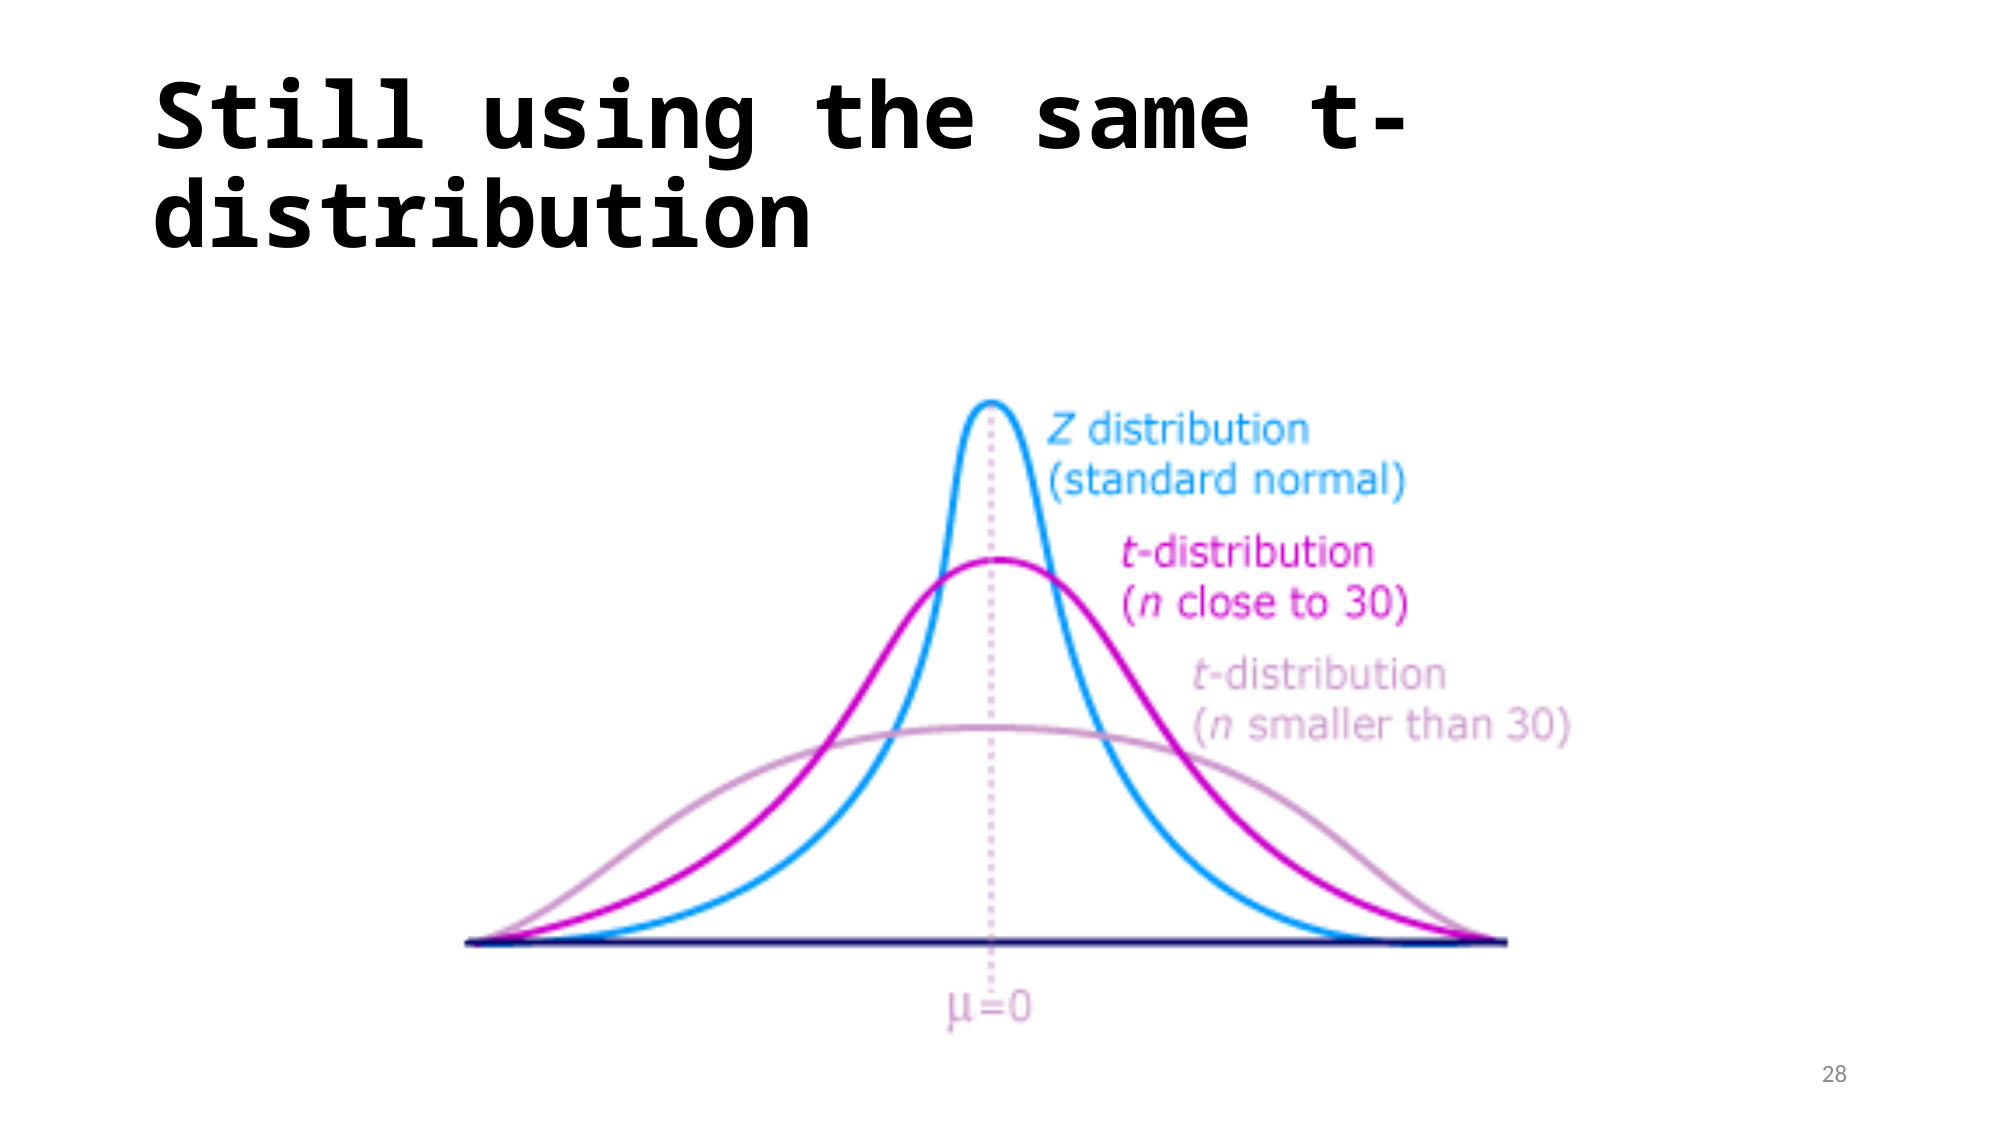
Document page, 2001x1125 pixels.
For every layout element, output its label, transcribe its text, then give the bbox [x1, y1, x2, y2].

picture [382, 373, 1638, 1043]
slide_number 28 [1412, 1042, 1863, 1103]
title Still using the same t-distribution [137, 59, 1953, 278]
